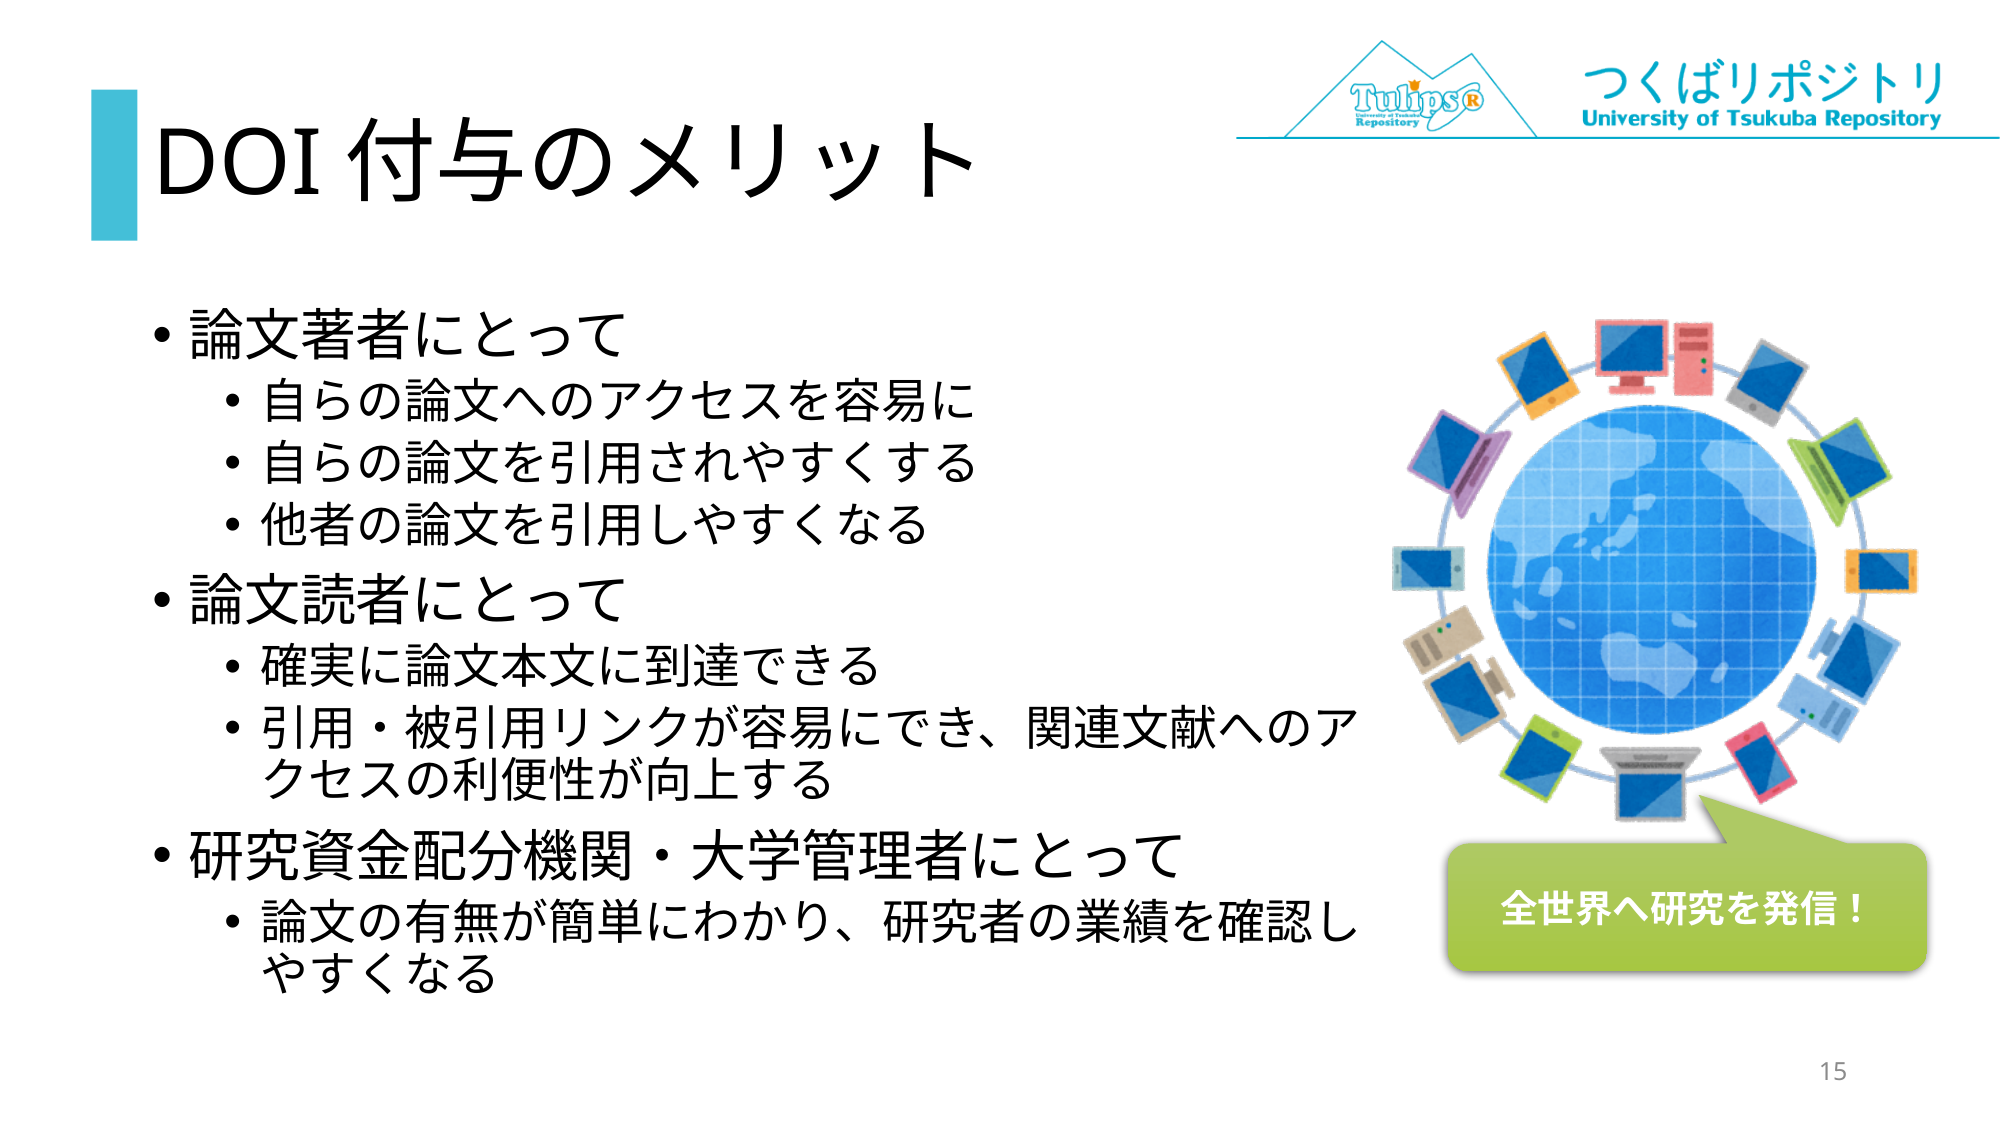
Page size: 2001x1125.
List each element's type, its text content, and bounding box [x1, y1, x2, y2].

title DOI付与のメリット [137, 89, 1863, 241]
picture [1383, 299, 1928, 844]
list 論文著者にとって 自らの論文へのアクセスを容易に 自らの論文を引用されやすくする 他者の論文を引用しやすくなる 論文読者にとって 確実に論文本文に到達できる 引用・被引用リンクが容易にでき、関連⽂献へのアクセスの利便性が向上する 研究資金配分機関・大学管理者にとって 論文の有無が簡単にわかり、研究者の業績を確認しやすくなる [137, 299, 1384, 1014]
slide_number 15 [1412, 1042, 1863, 1103]
text_box 全世界へ研究を発信！ [1447, 844, 1928, 972]
picture [1236, 40, 2000, 139]
